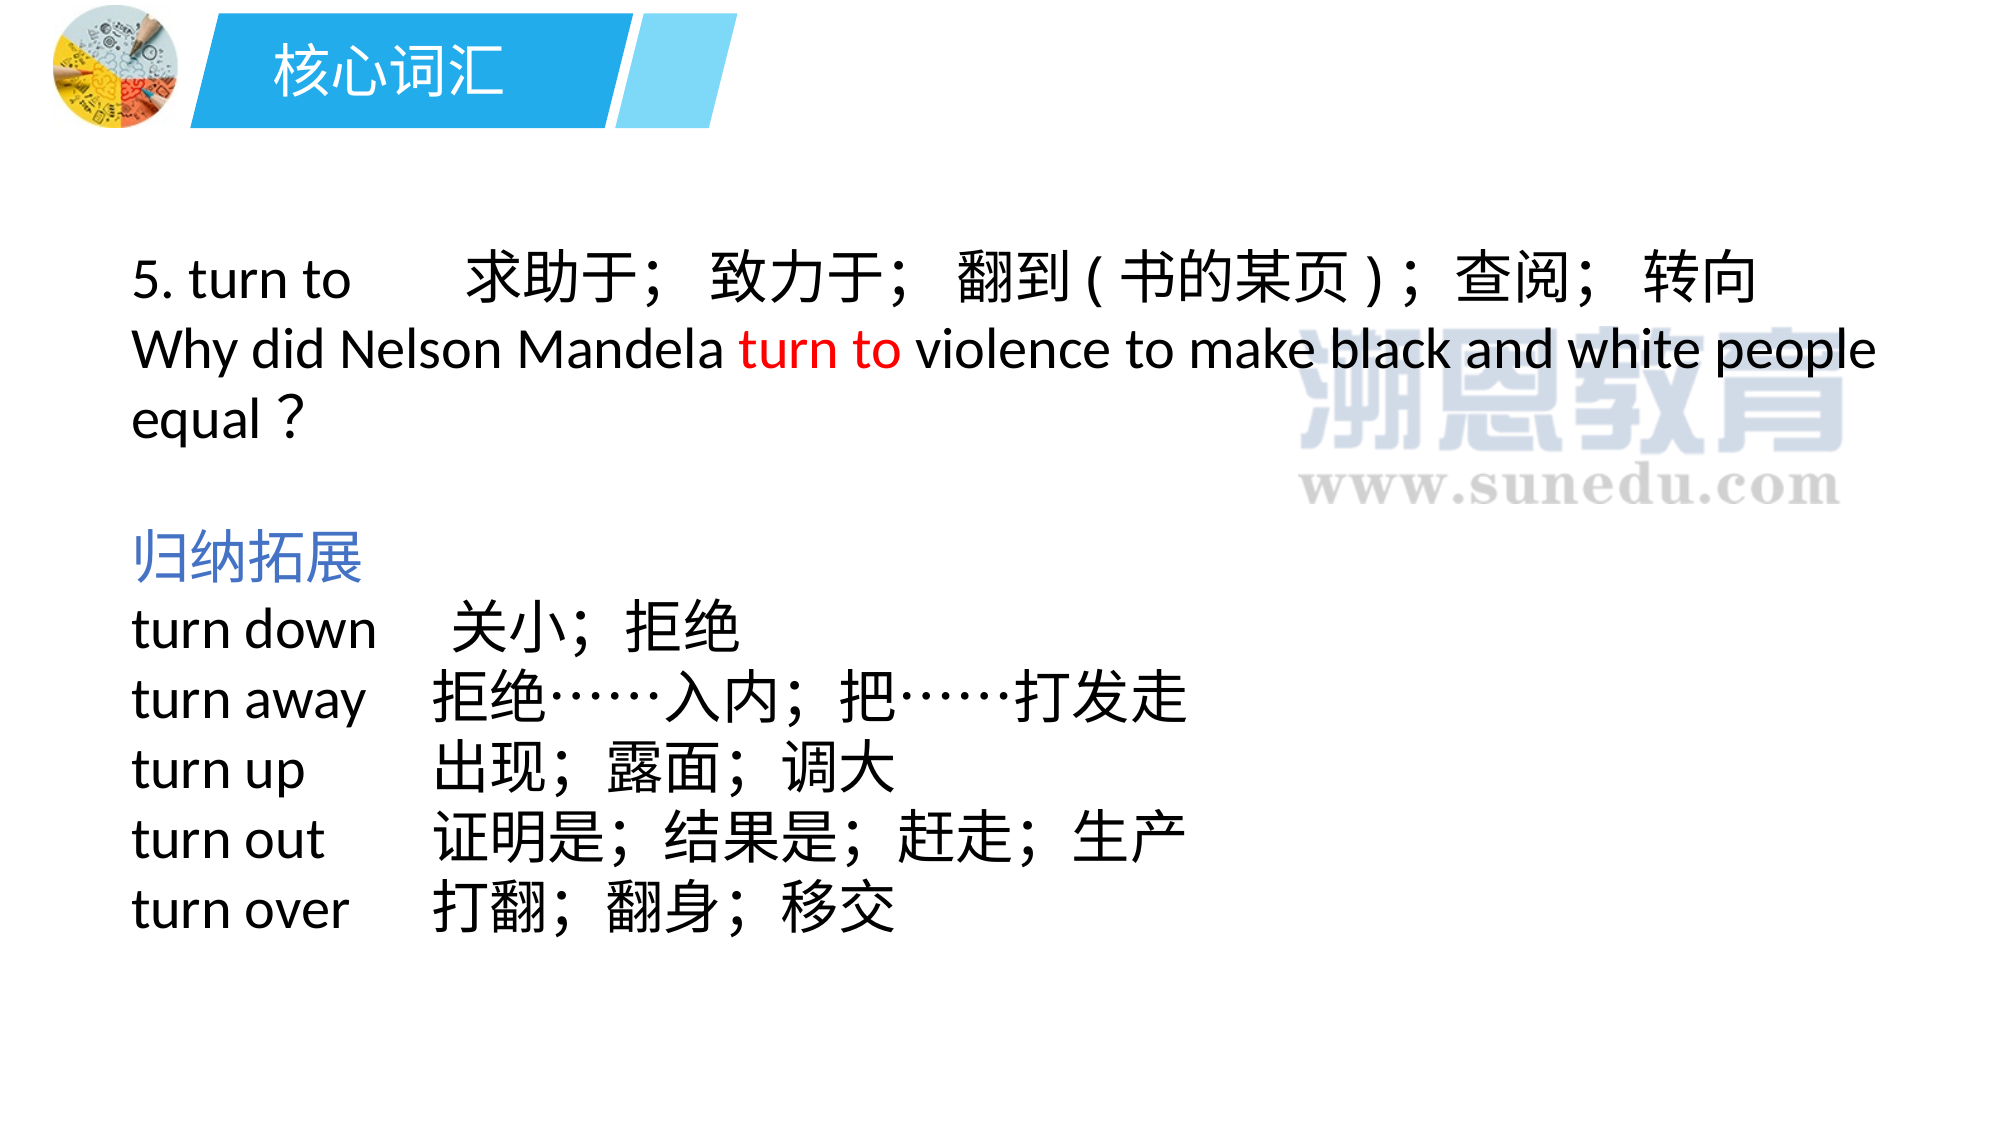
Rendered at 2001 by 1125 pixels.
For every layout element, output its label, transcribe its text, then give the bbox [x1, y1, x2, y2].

text_box 核心词汇 [272, 34, 506, 105]
text_box [613, 12, 739, 130]
text_box [188, 12, 635, 130]
picture [53, 5, 179, 128]
text_box 5. turn to 求助于； 致力于； 翻到(书的某页)；查阅； 转向 Why did Nelson Mandela turn to violence to make black and white people equal？ 归纳拓展 turn down 关小；拒绝 turn away 拒绝……入内；把……打发走 turn up 出现；露面；调大 turn out 证明是；结果是；赶走；生产 turn over 打翻；翻身；移交 [116, 232, 1951, 1125]
